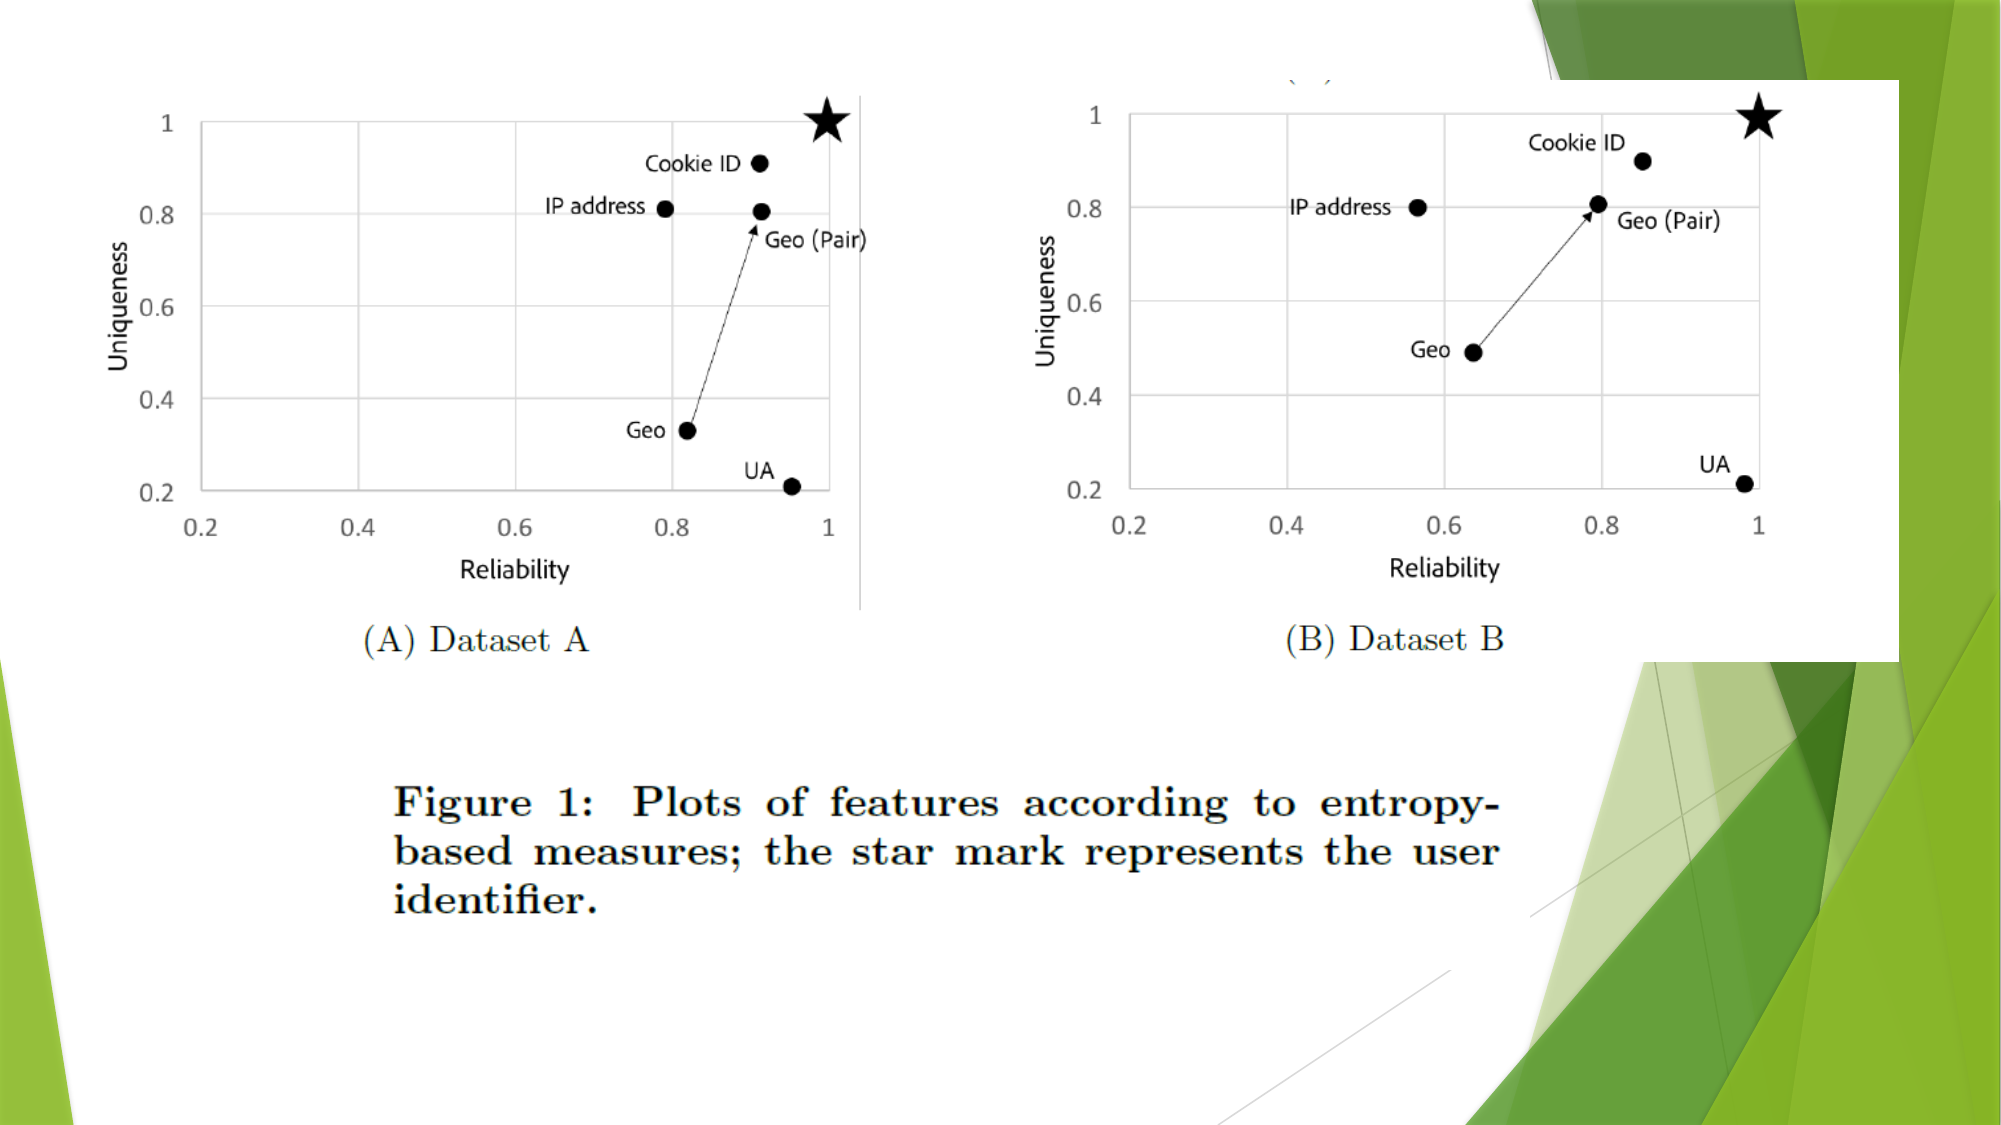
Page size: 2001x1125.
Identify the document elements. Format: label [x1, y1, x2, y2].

picture [976, 79, 1899, 662]
picture [101, 79, 944, 662]
picture [355, 754, 1530, 971]
